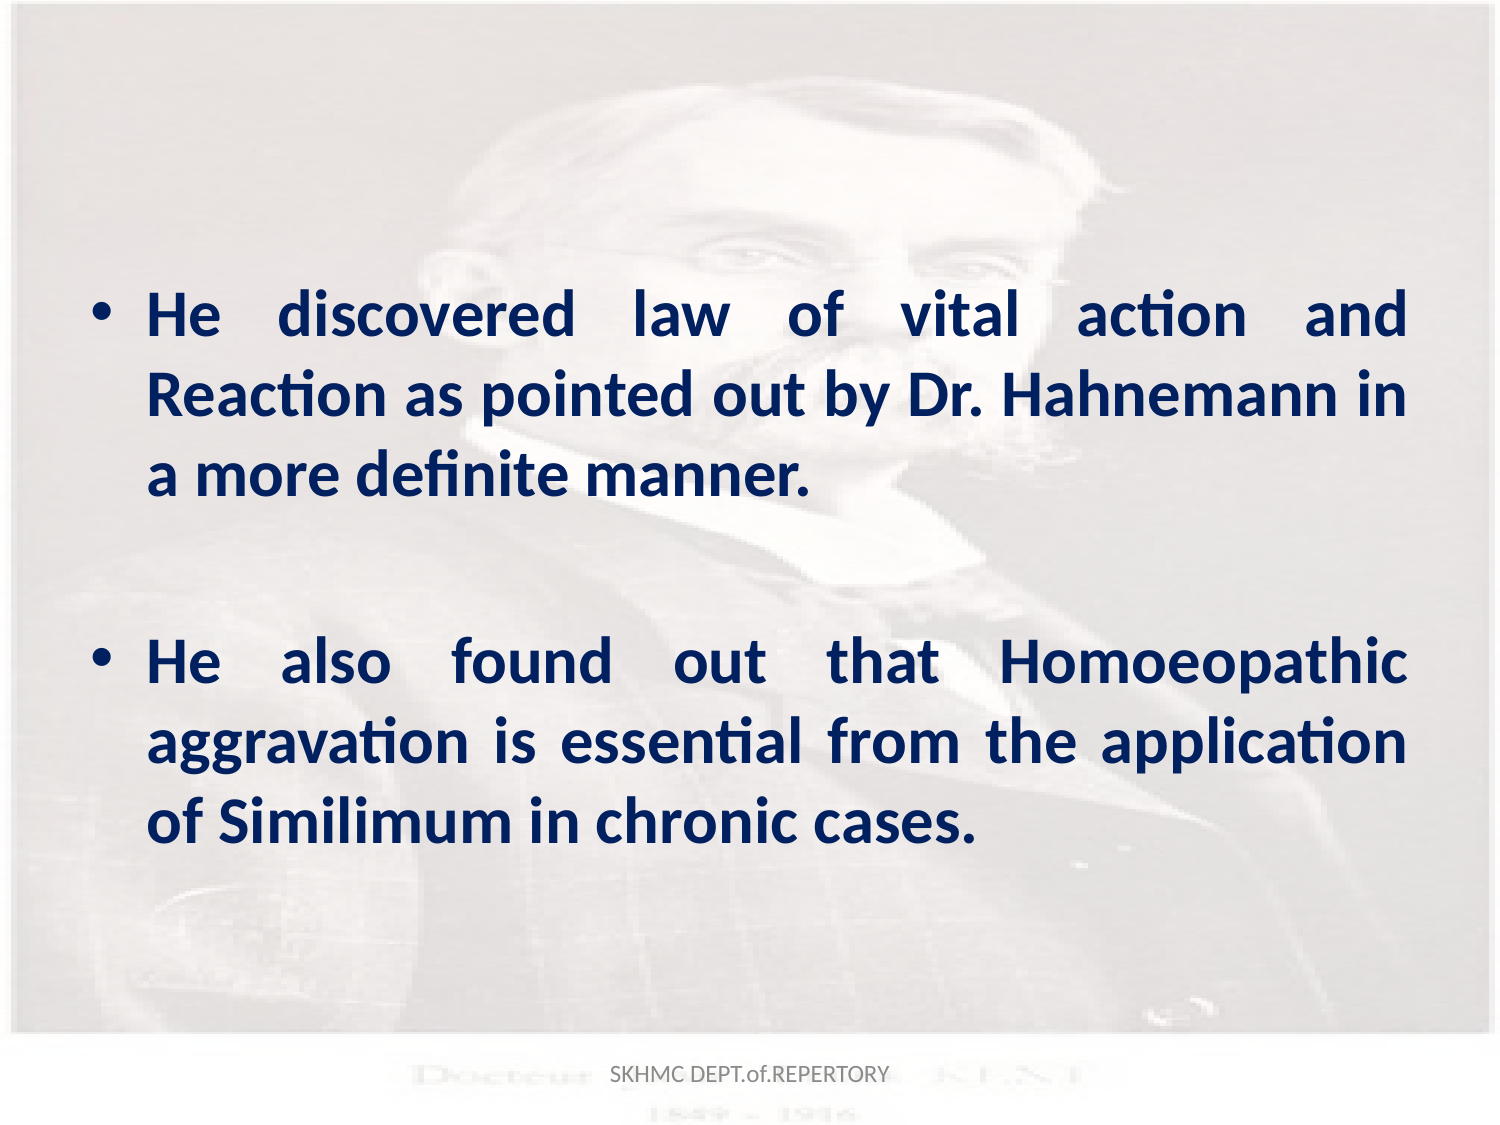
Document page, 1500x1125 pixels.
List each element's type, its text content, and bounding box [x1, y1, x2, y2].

footer SKHMC DEPT.of.REPERTORY [512, 1042, 988, 1103]
list He discovered law of vital action and Reaction as pointed out by Dr. Hahnemann in a more definite manner. He also found out that Homoeopathic aggravation is essential from the application of Similimum in chronic cases. [75, 262, 1425, 1005]
